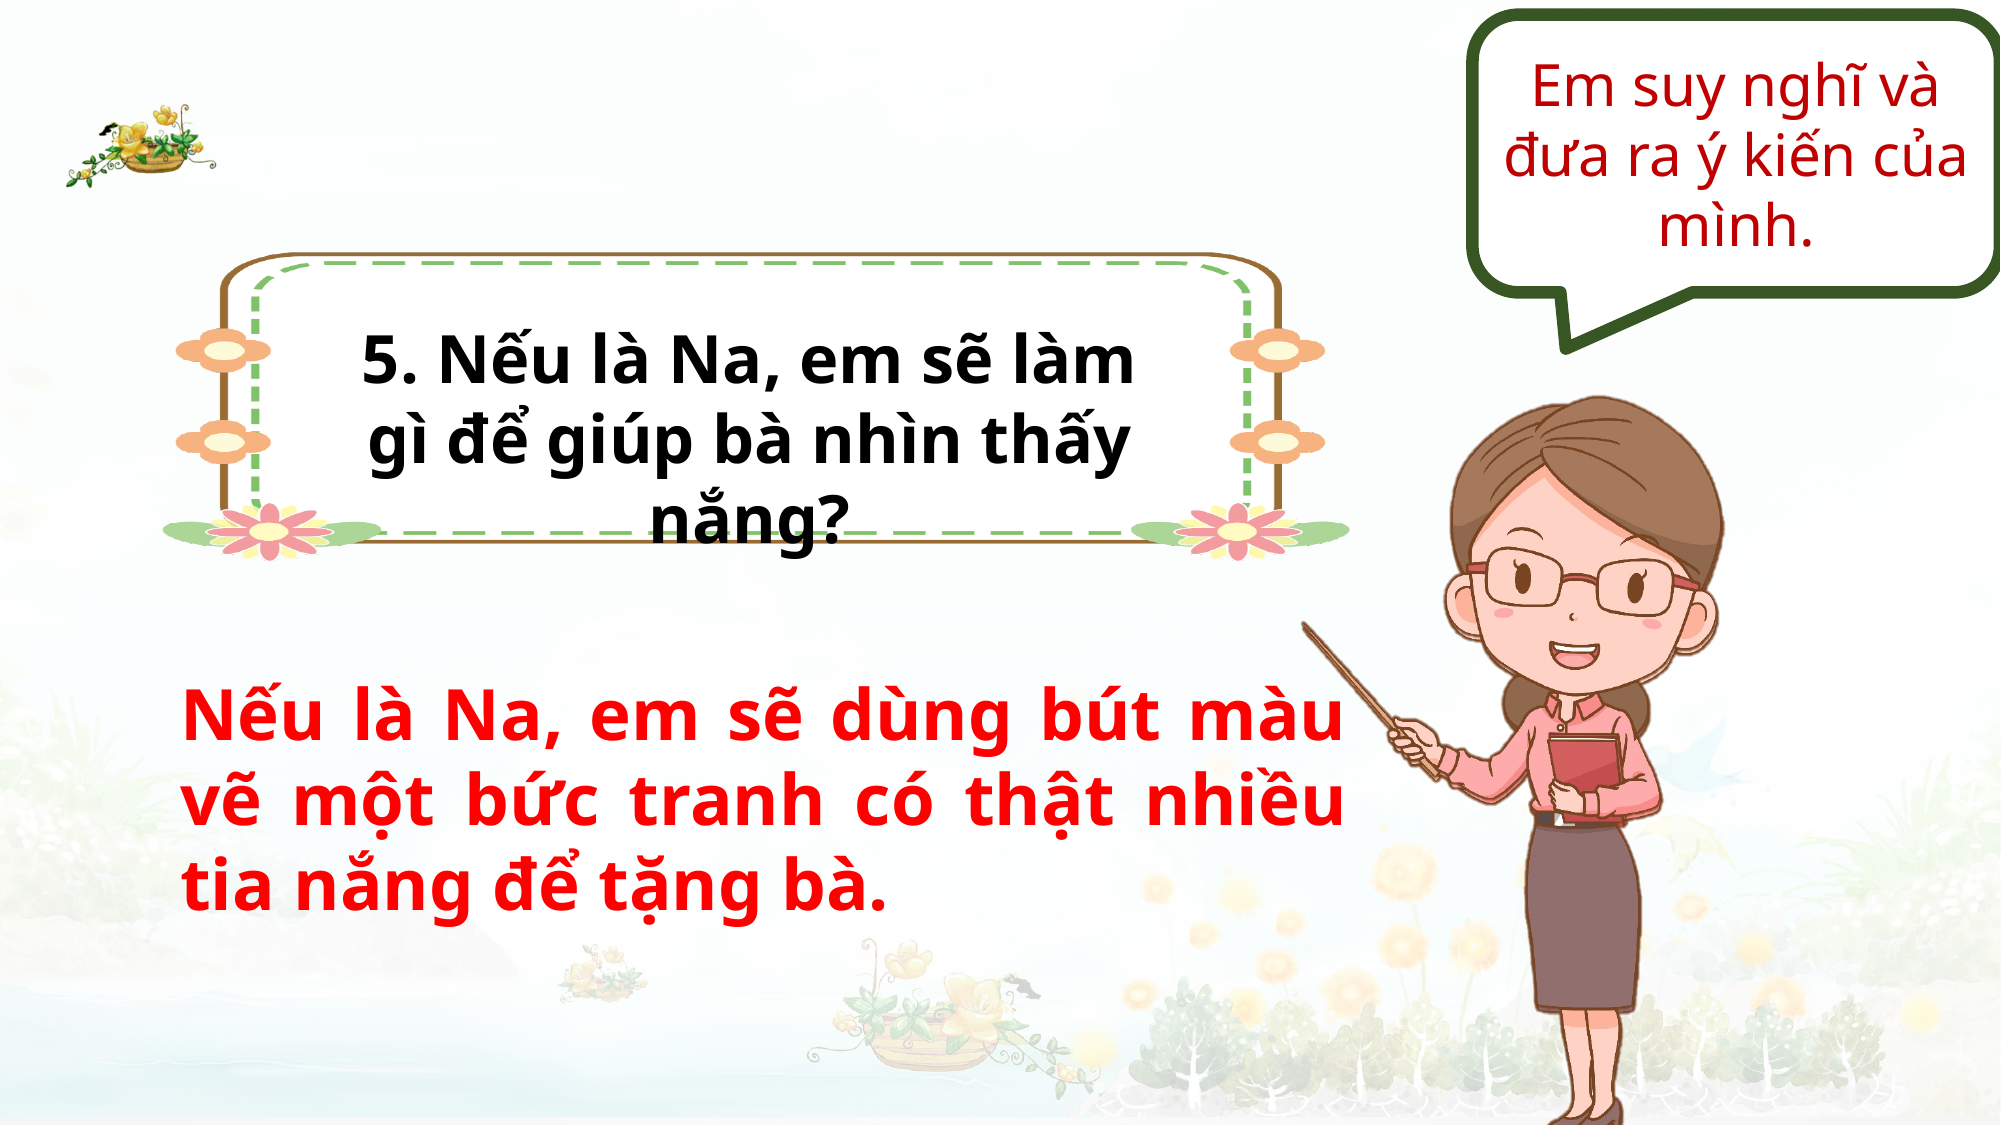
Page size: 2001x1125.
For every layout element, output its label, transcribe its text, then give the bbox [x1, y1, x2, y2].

text_box Nếu là Na, em sẽ dùng bút màu vẽ một bức tranh có thật nhiều tia nắng để tặng bà. [165, 704, 1282, 933]
text_box Em suy nghĩ và đưa ra ý kiến của mình. [1472, 14, 2000, 293]
picture [1282, 259, 1783, 1125]
picture [62, 98, 219, 196]
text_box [97, 103, 1402, 704]
